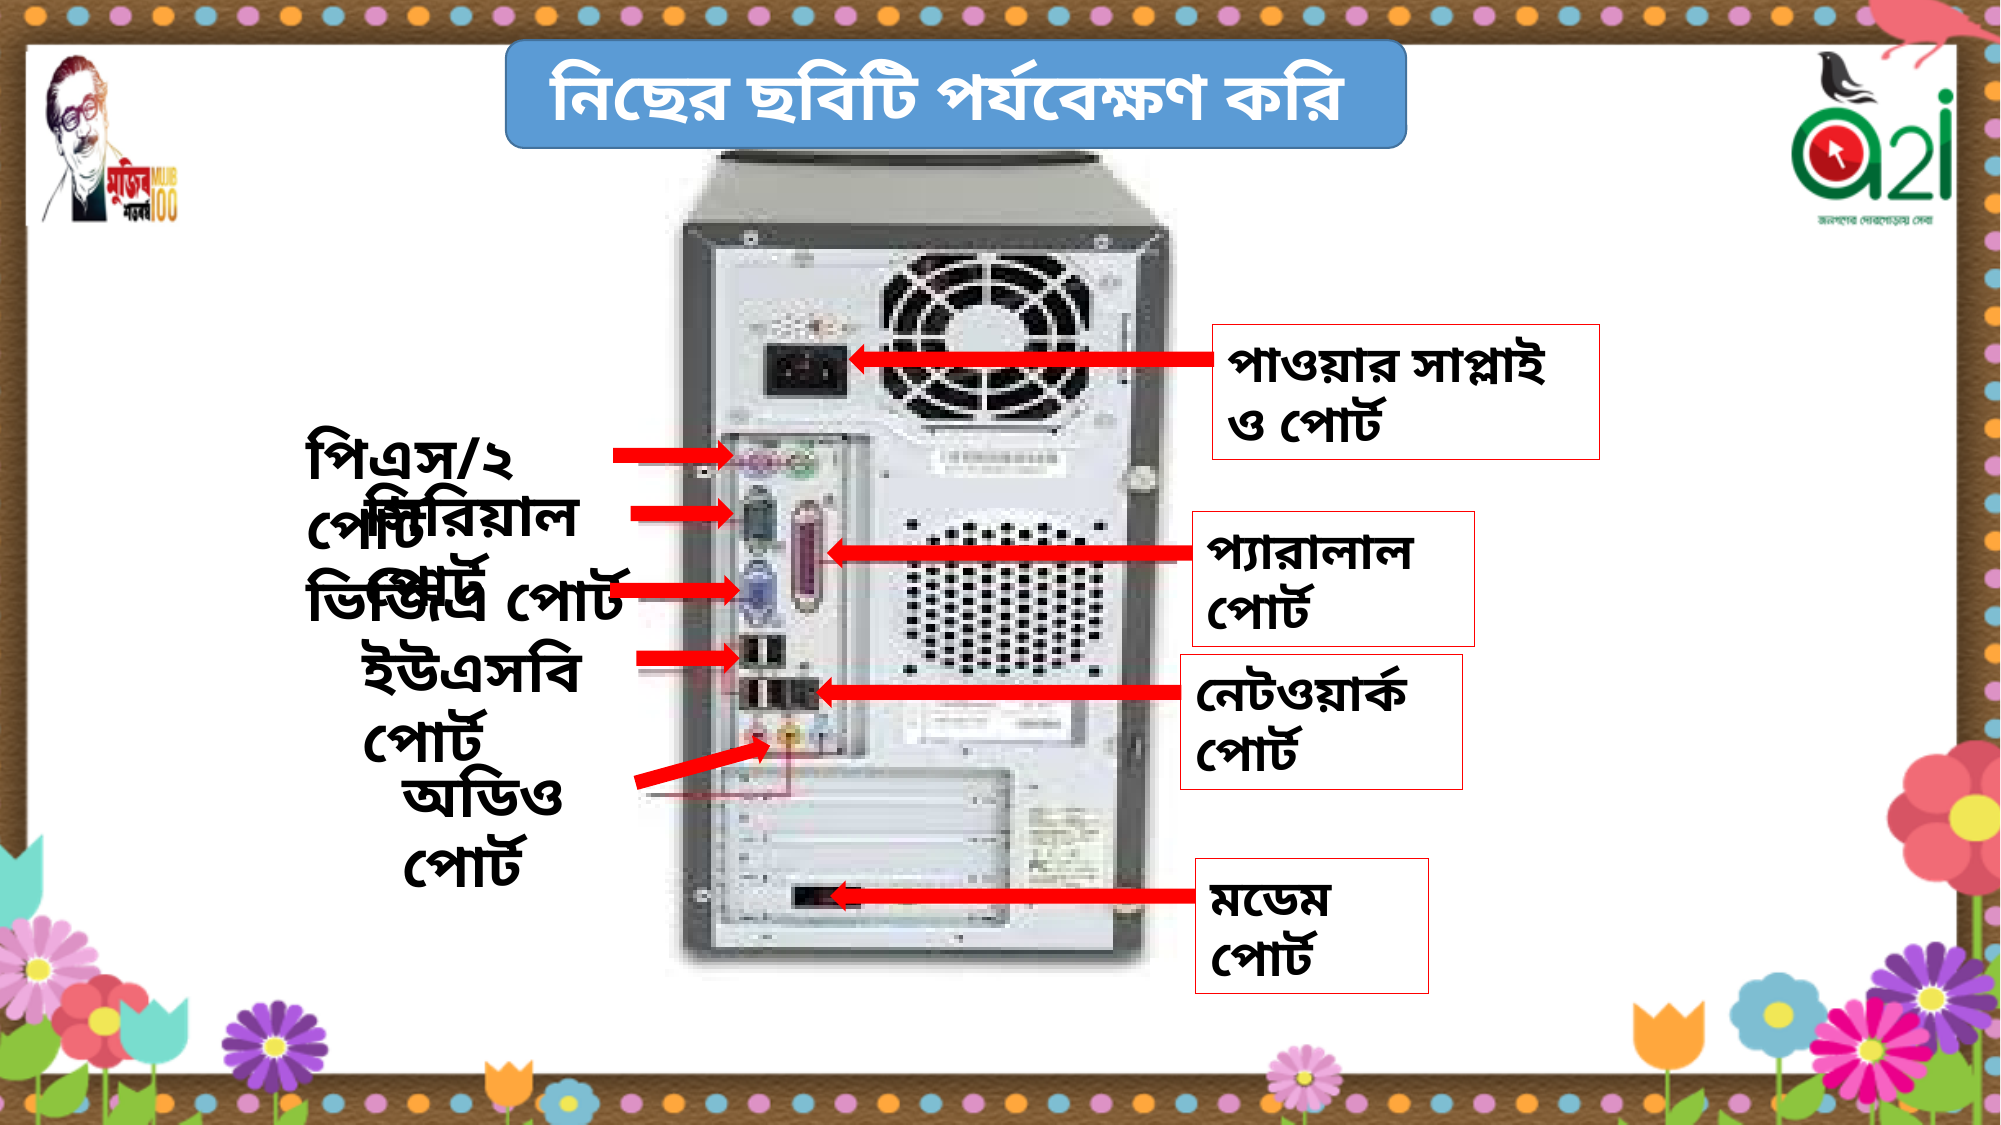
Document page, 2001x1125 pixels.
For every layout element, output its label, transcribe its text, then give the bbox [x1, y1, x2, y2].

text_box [349, 470, 733, 555]
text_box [849, 324, 1600, 462]
text_box নিছের ছবিটি পর্যবেক্ষণ করি [504, 39, 1408, 149]
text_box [348, 627, 739, 713]
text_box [828, 511, 1475, 588]
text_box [291, 414, 733, 555]
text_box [291, 555, 739, 642]
picture [0, 0, 2001, 1125]
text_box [387, 751, 772, 909]
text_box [831, 858, 1429, 935]
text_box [817, 654, 1463, 731]
